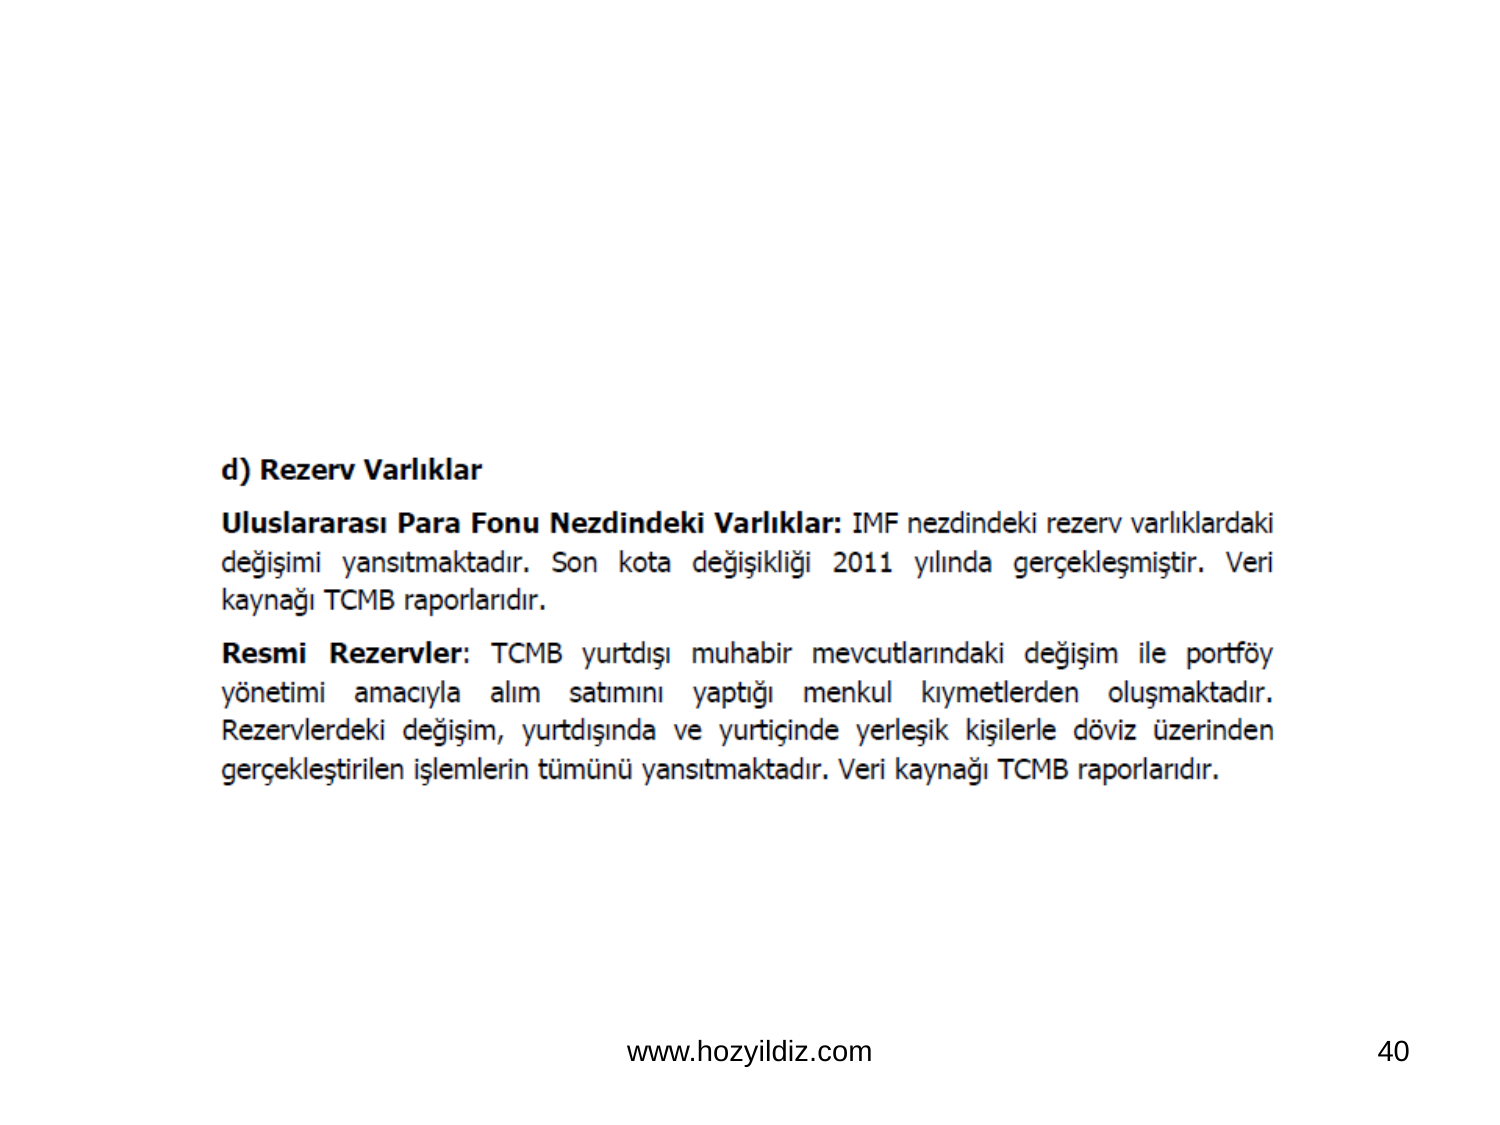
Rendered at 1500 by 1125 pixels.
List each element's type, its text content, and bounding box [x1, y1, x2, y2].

footer www.hozyildiz.com [512, 1024, 988, 1103]
slide_number 40 [1074, 1024, 1426, 1103]
picture [206, 447, 1294, 815]
